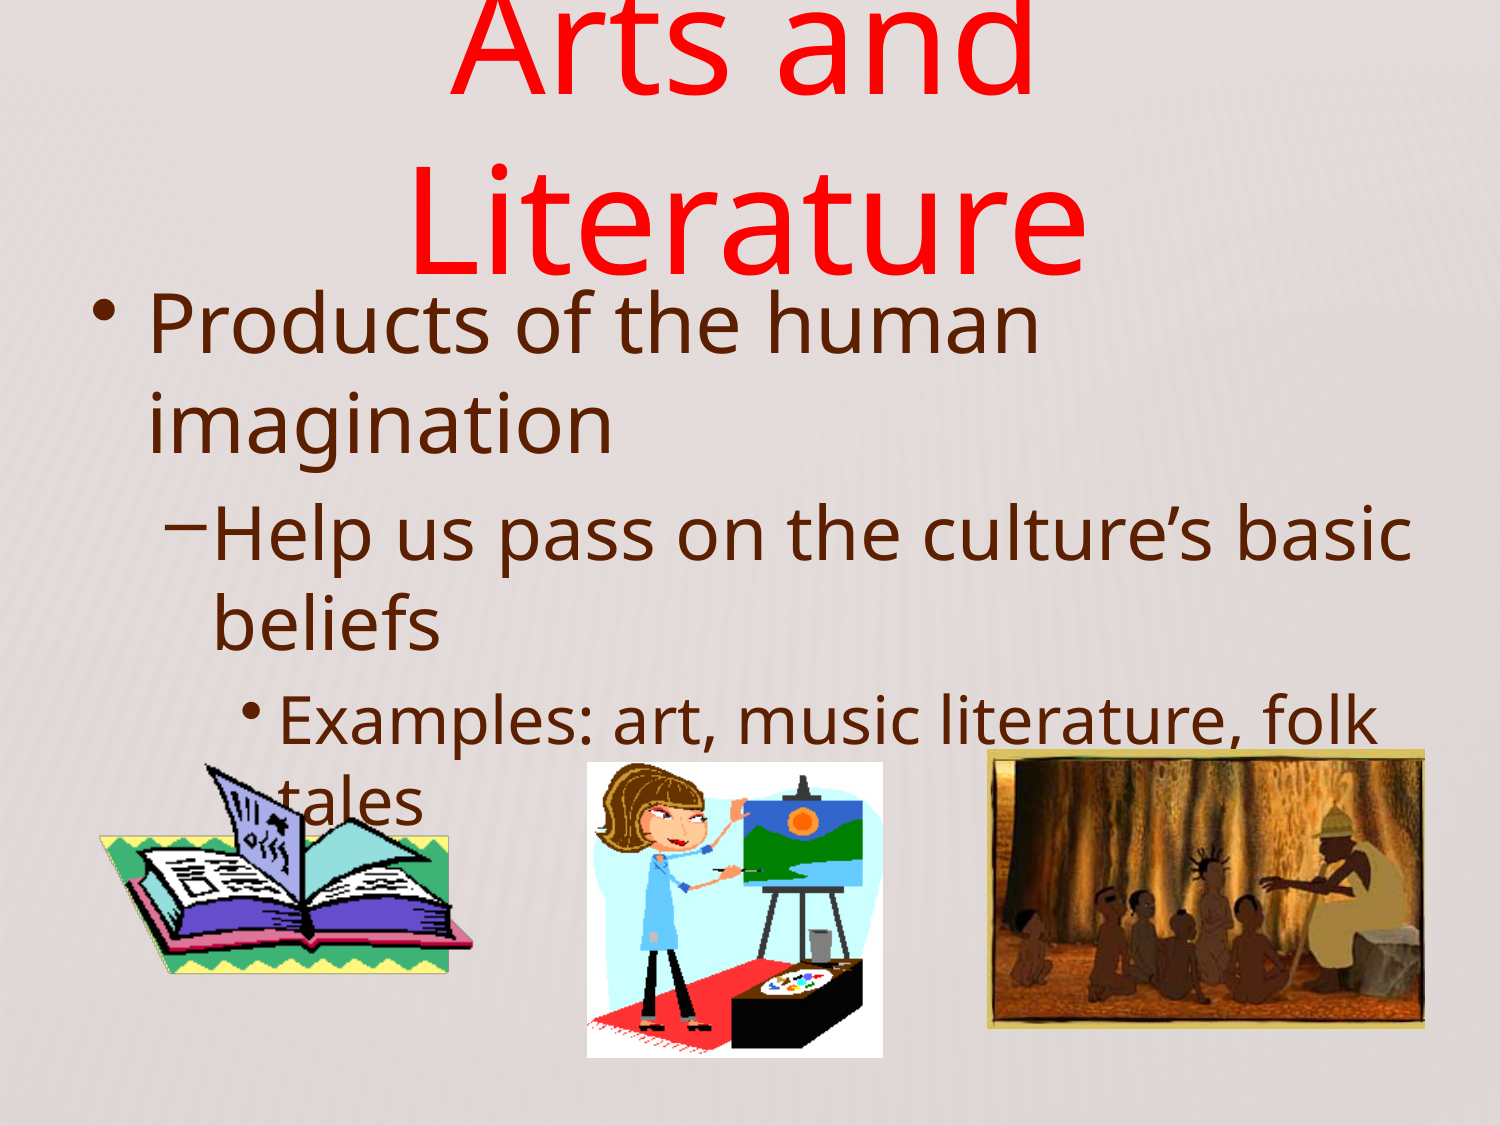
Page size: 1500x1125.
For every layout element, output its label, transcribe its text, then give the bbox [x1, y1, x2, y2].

picture [587, 762, 884, 1059]
title Arts and Literature [71, 30, 1422, 219]
list Products of the human imagination Help us pass on the culture’s basic beliefs Examples: art, music literature, folk tales [75, 262, 1500, 1005]
picture [99, 762, 476, 977]
picture [987, 749, 1426, 1029]
